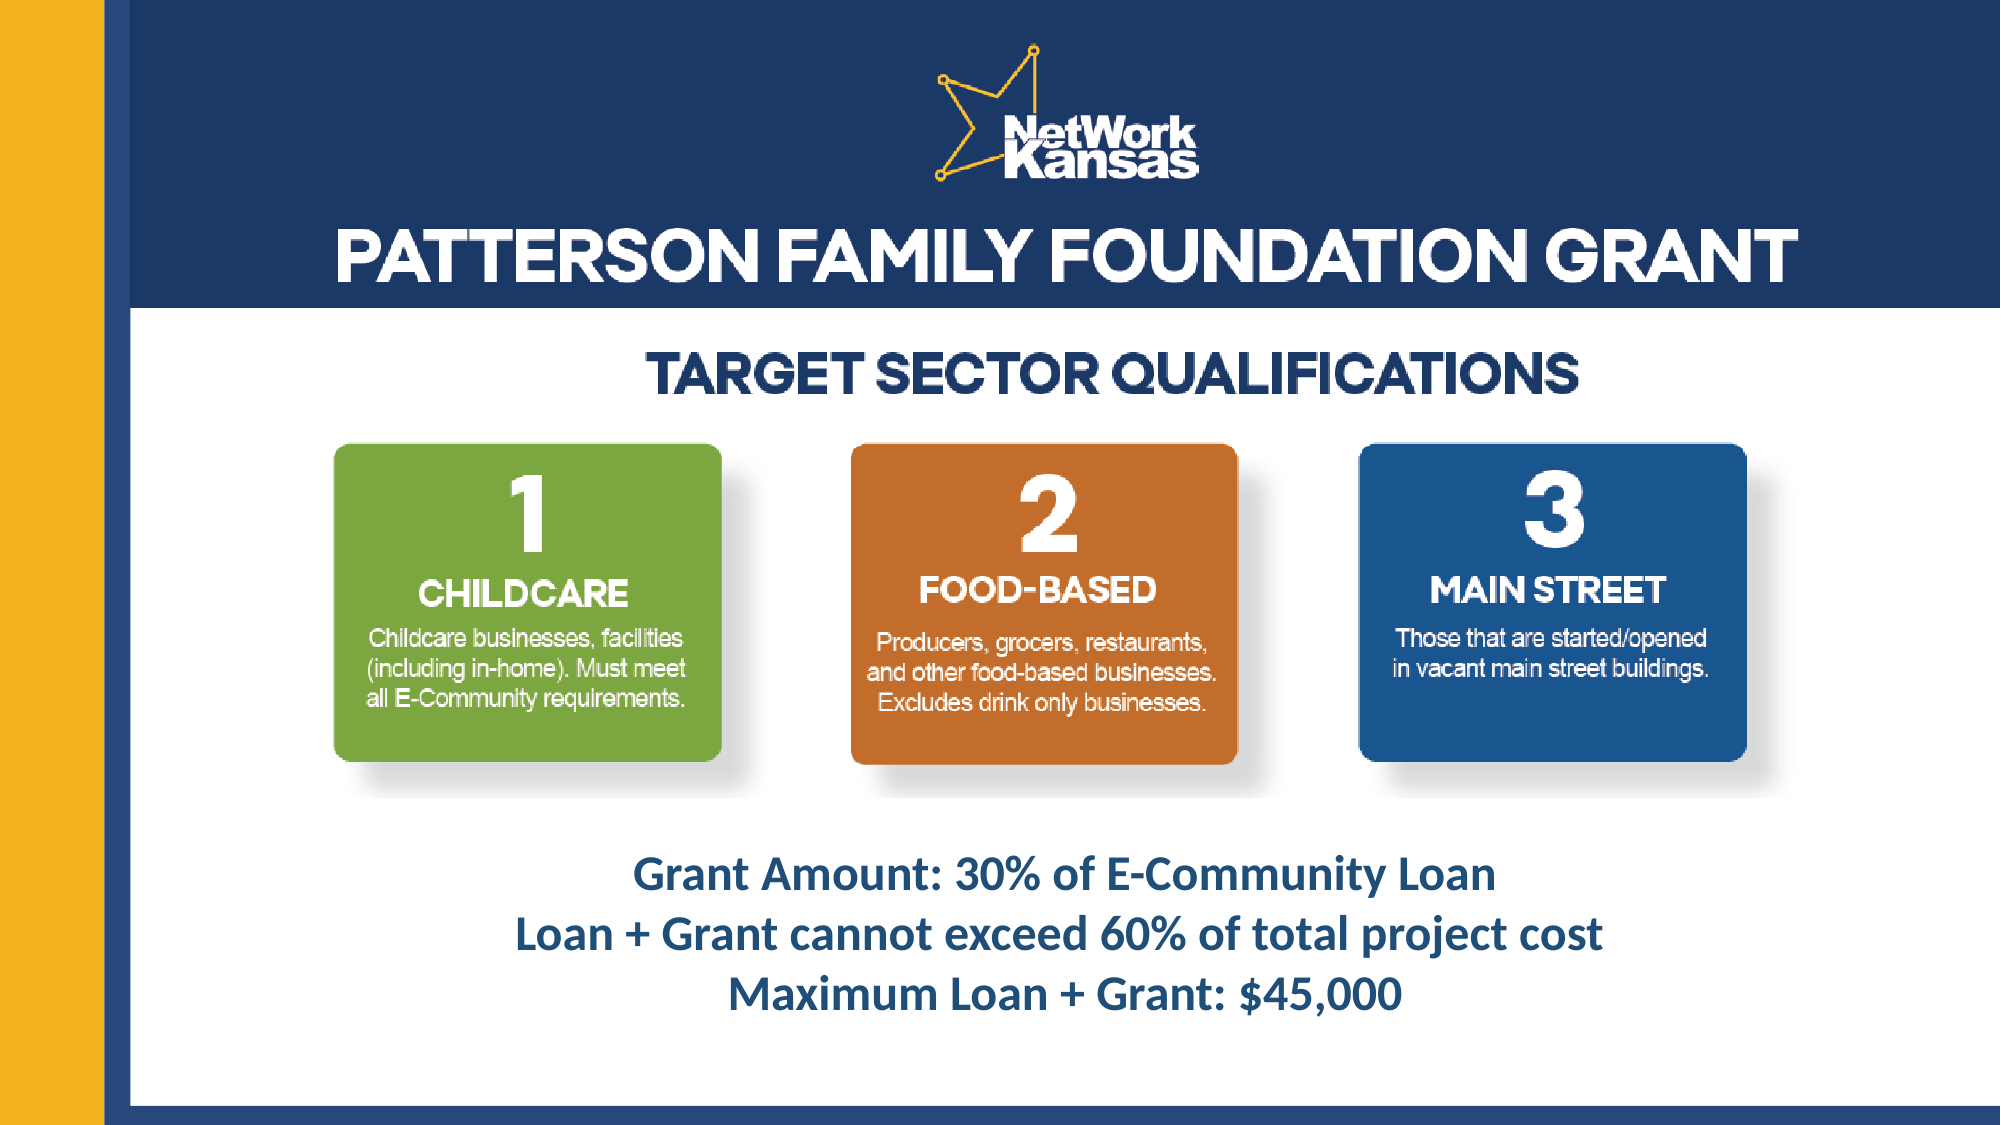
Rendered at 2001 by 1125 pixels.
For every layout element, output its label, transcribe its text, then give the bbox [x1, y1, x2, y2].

text_box [113, 1105, 2000, 1125]
picture [161, 342, 1925, 799]
picture [130, 0, 2000, 308]
text_box Grant Amount: 30% of E-Community Loan Loan + Grant cannot exceed 60% of total project cost Maximum Loan + Grant: $45,000 [182, 833, 1948, 1029]
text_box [0, 497, 157, 628]
